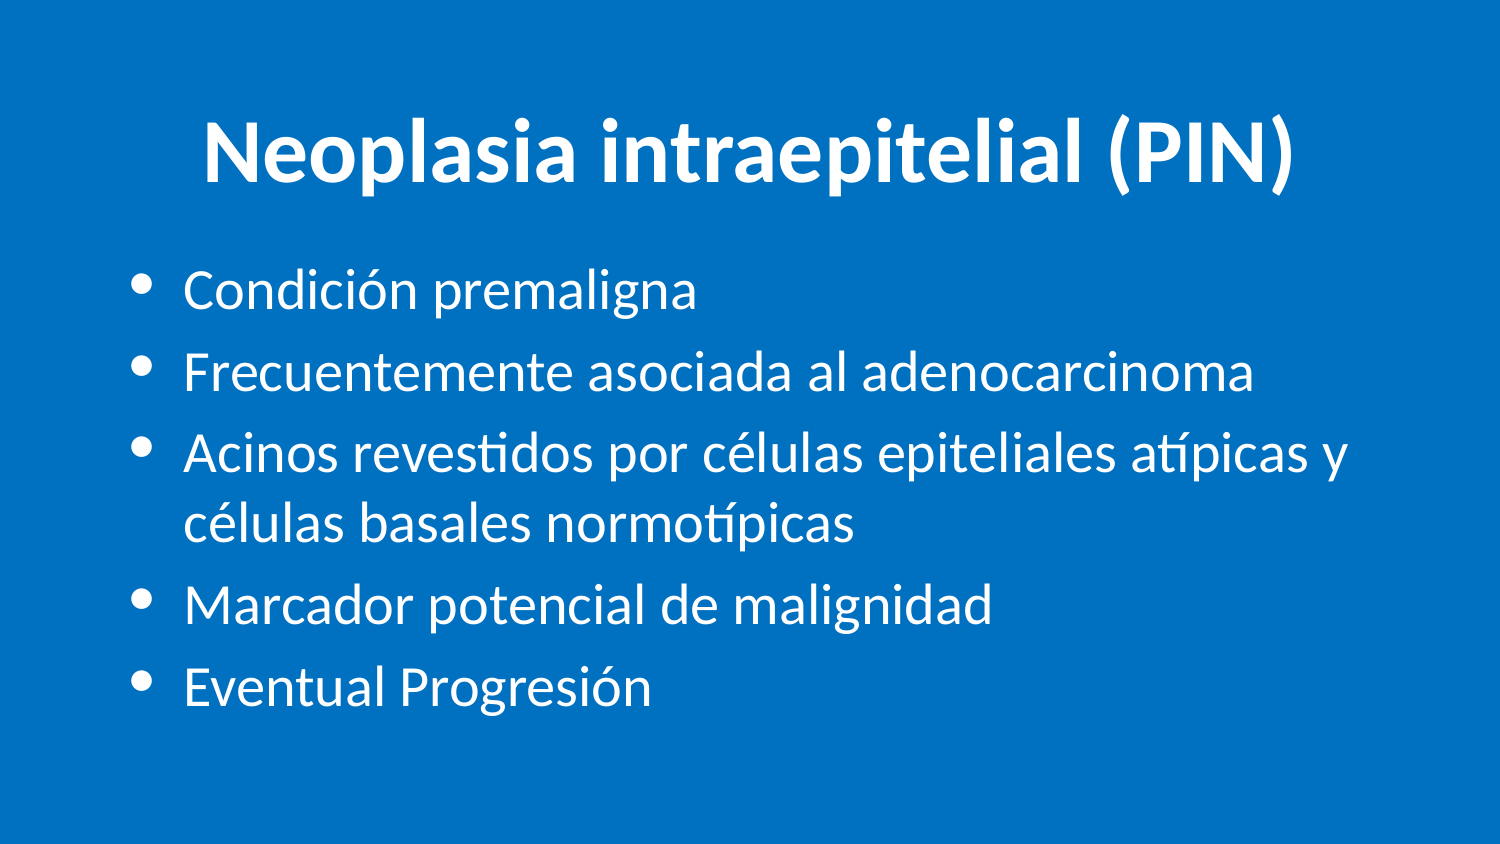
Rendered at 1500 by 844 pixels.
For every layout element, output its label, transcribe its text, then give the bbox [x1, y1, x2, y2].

title Neoplasia intraepitelial (PIN) [112, 75, 1388, 216]
list Condición premaligna Frecuentemente asociada al adenocarcinoma Acinos revestidos por células epiteliales atípicas y células basales normotípicas Marcador potencial de malignidad Eventual Progresión [112, 243, 1388, 751]
